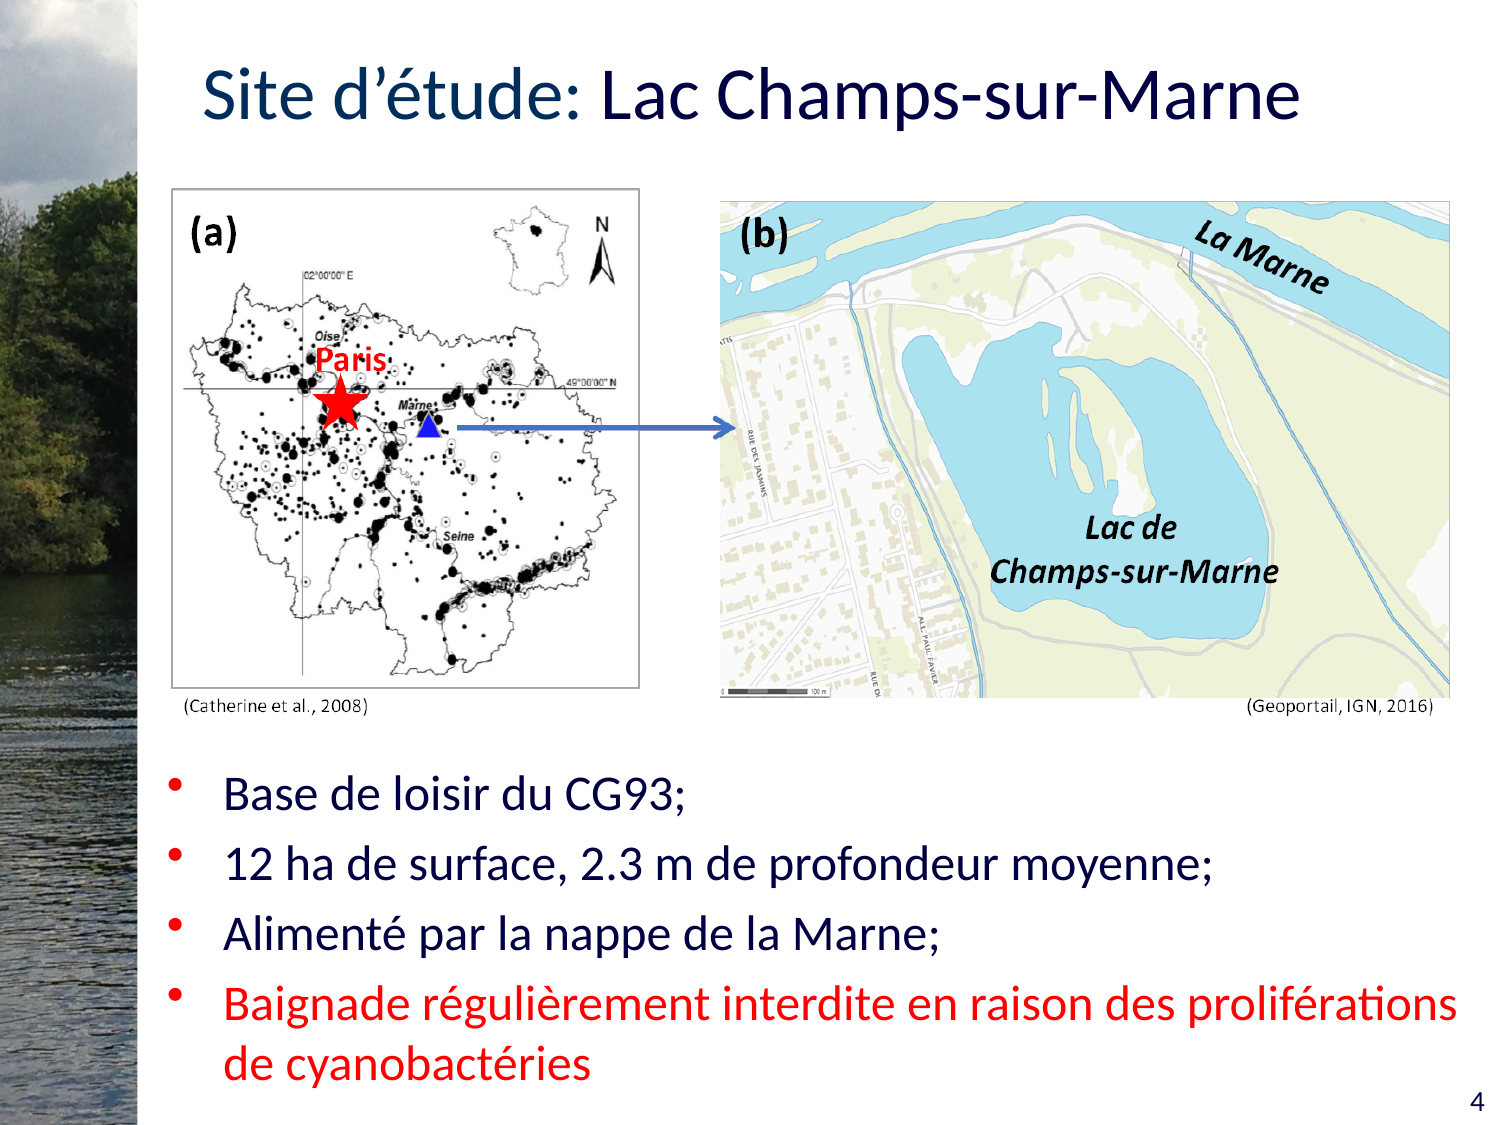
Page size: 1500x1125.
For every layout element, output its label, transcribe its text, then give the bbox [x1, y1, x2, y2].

text_box Base de loisir du CG93; 12 ha de surface, 2.3 m de profondeur moyenne; Alimenté par la nappe de la Marne; Baignade régulièrement interdite en raison des proliférations de cyanobactéries [152, 752, 1475, 1088]
picture [0, 0, 138, 1125]
picture [162, 187, 1450, 725]
text_box Site d’étude: Lac Champs-sur-Marne [187, 37, 1411, 145]
slide_number 4 [1412, 1074, 1500, 1122]
